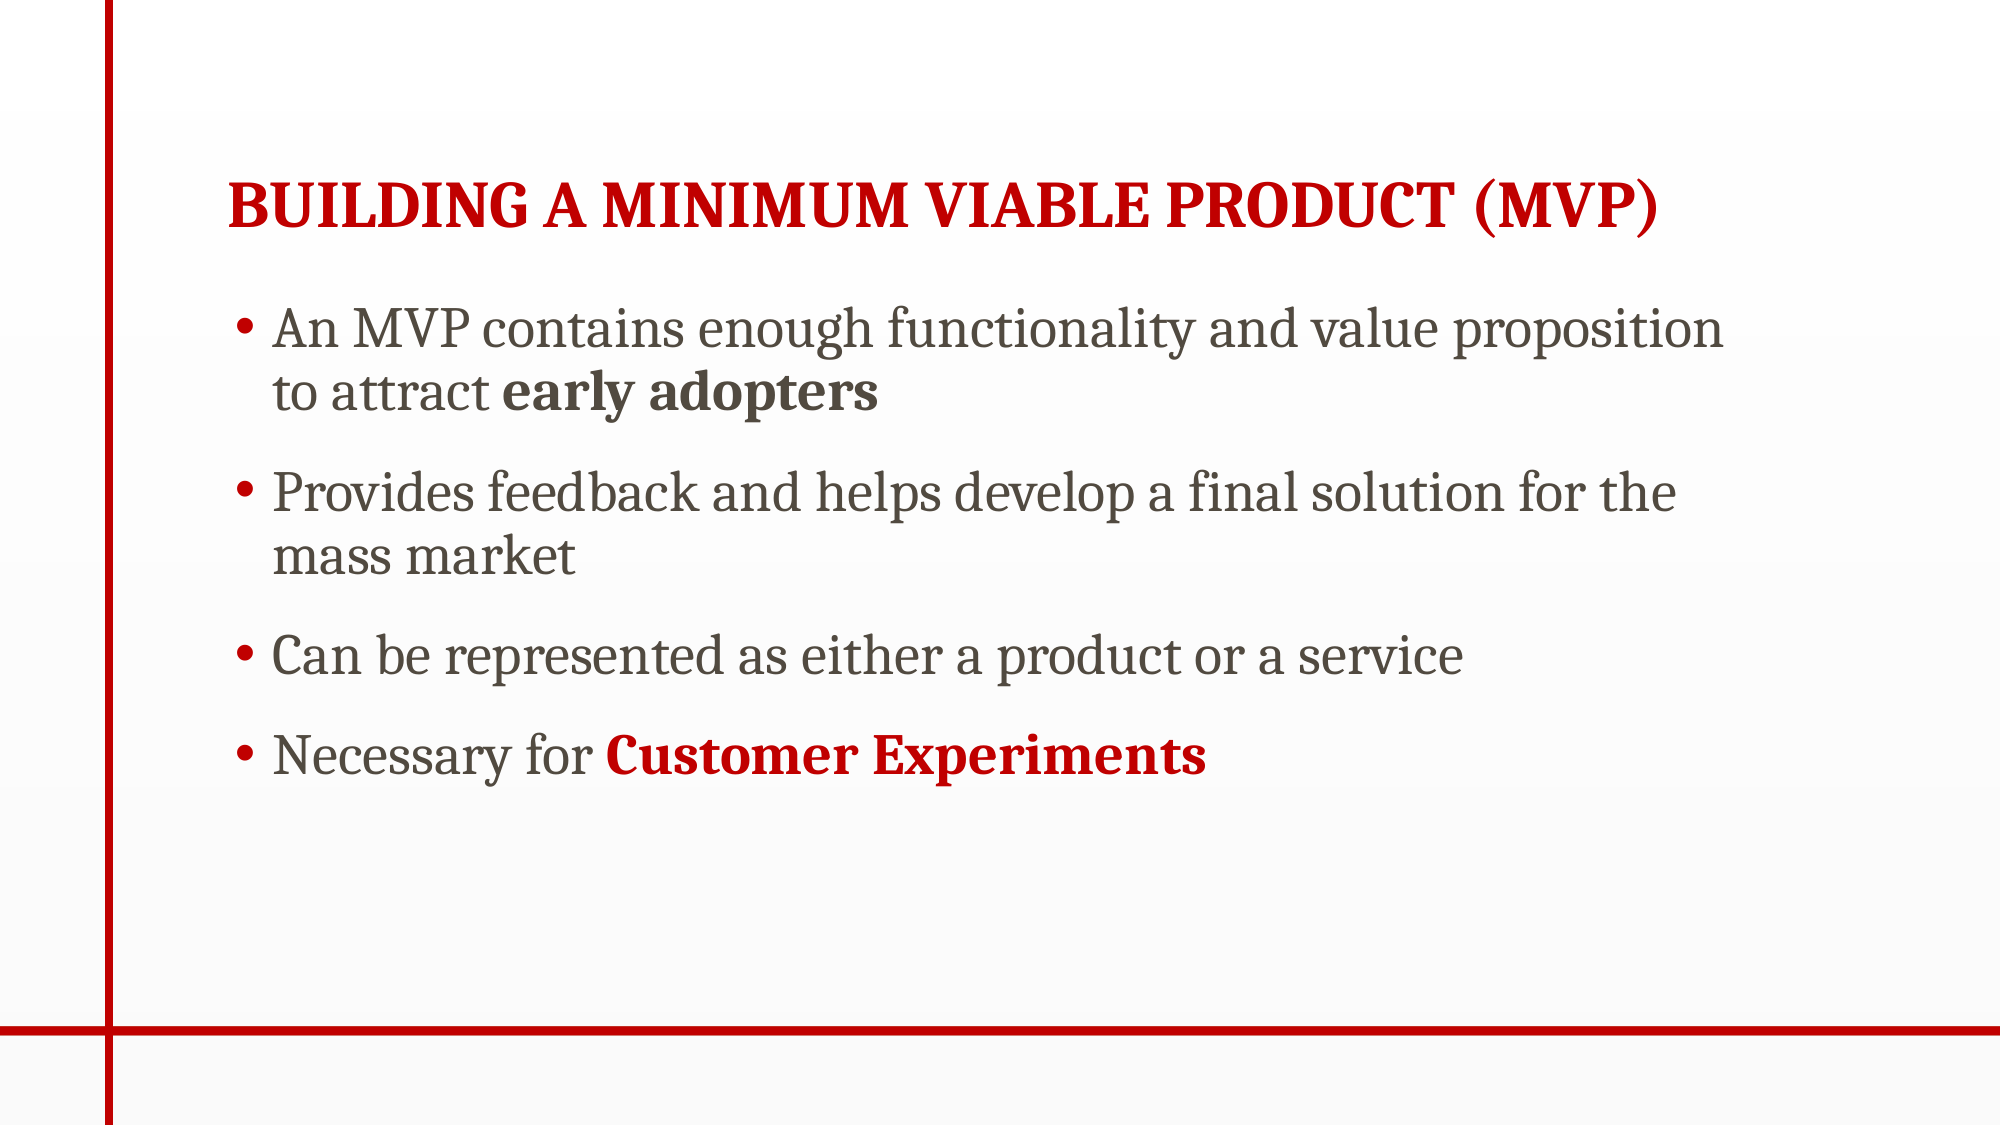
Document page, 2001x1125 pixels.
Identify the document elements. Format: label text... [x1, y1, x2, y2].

list An MVP contains enough functionality and value proposition to attract early adopters Provides feedback and helps develop a final solution for the mass market Can be represented as either a product or a service Necessary for Customer Experiments [212, 289, 1750, 1078]
title BUILDING A MINIMUM VIABLE PRODUCT (MVP) [212, 62, 1788, 250]
